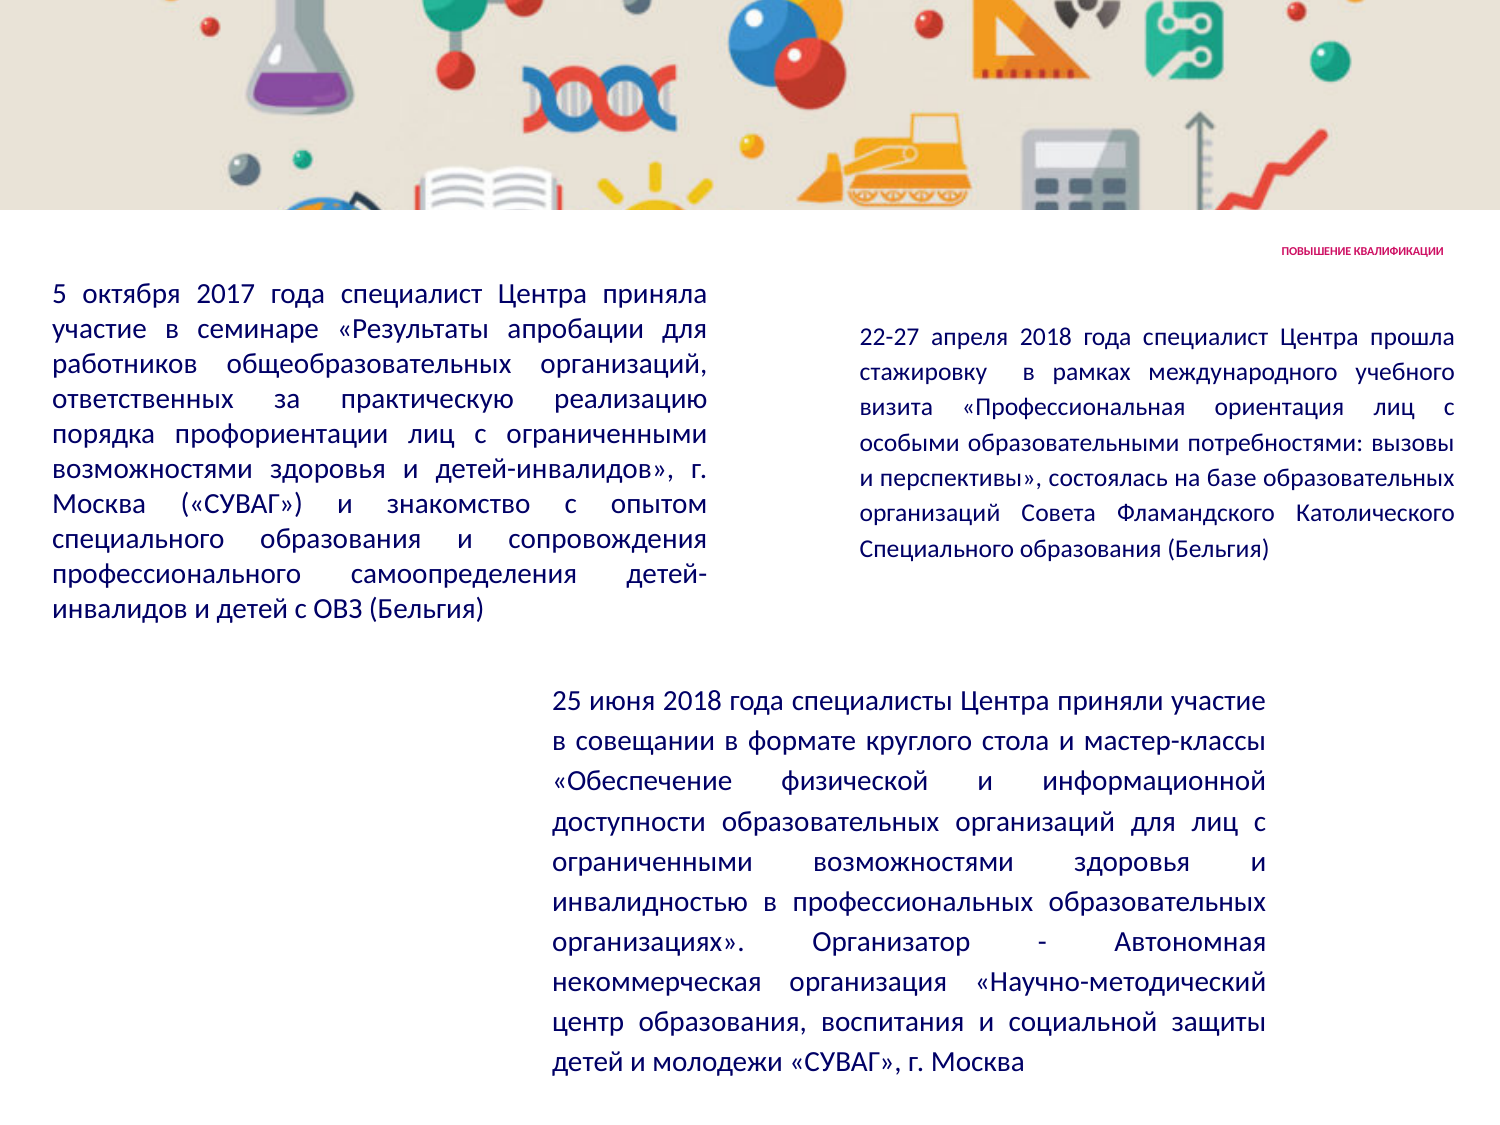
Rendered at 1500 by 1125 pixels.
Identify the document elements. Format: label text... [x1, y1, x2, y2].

text_box 25 июня 2018 года специалисты Центра приняли участие в совещании в формате круглого стола и мастер-классы «Обеспечение физической и информационной доступности образовательных организаций для лиц с ограниченными возможностями здоровья и инвалидностью в профессиональных образовательных организациях». Организатор - Автономная некоммерческая организация «Научно-методический центр образования, воспитания и социальной защиты детей и молодежи «СУВАГ», г. Москва [537, 668, 1282, 1086]
subtitle 22-27 апреля 2018 года специалист Центра прошла стажировку в рамках международного учебного визита «Профессиональная ориентация лиц с особыми образовательными потребностями: вызовы и перспективы», состоялась на базе образовательных организаций Совета Фламандского Католического Специального образования (Бельгия) [844, 307, 1471, 639]
title повышение квалификации [123, 219, 1459, 281]
text_box 5 октября 2017 года специалист Центра приняла участие в семинаре «Результаты апробации для работников общеобразовательных организаций, ответственных за практическую реализацию порядка профориентации лиц с ограниченными возможностями здоровья и детей-инвалидов», г. Москва («СУВАГ») и знакомство с опытом специального образования и сопровождения профессионального самоопределения детей-инвалидов и детей с ОВЗ (Бельгия) [37, 267, 723, 632]
picture [0, 0, 1500, 210]
